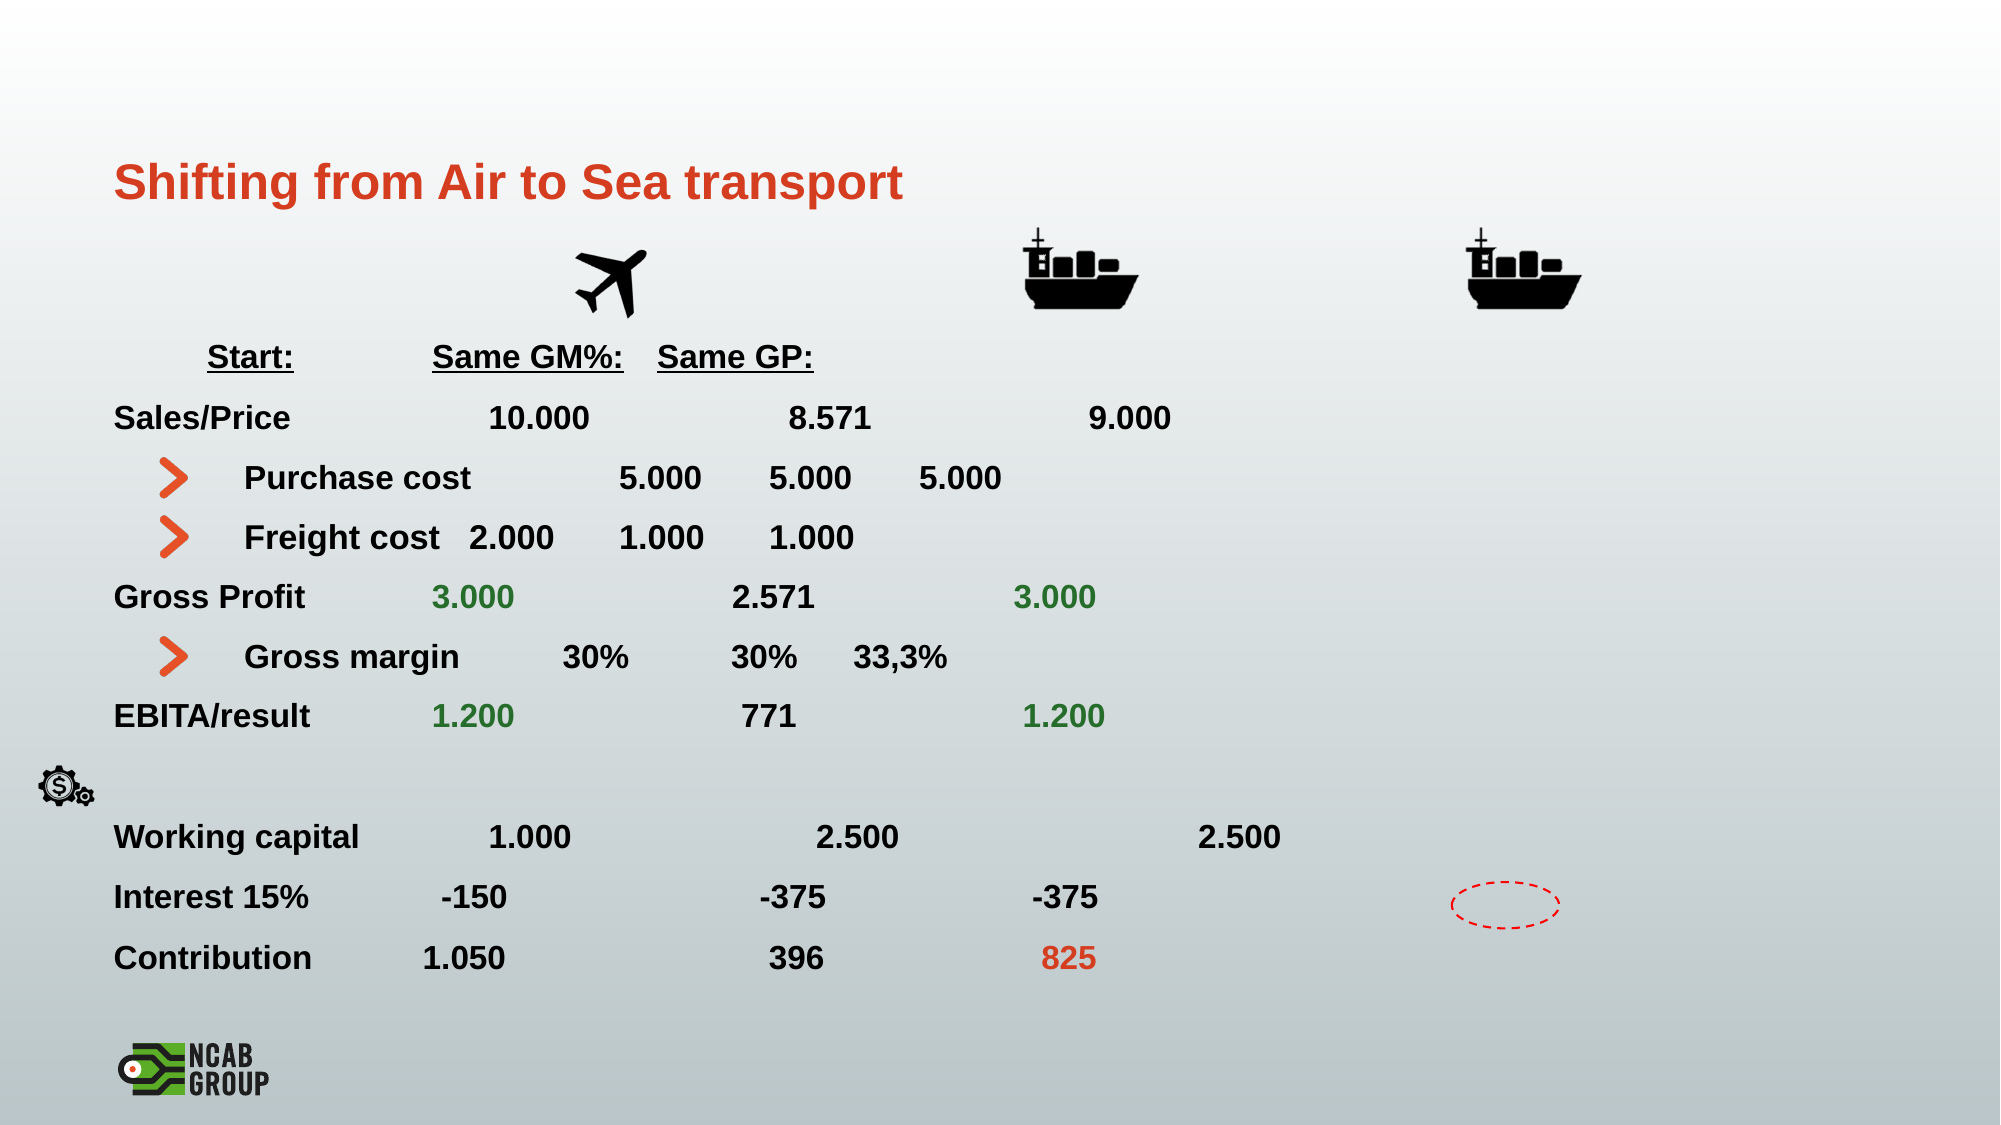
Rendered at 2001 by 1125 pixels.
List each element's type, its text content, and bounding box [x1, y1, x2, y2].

text_box [1450, 881, 1560, 930]
title Shifting from Air to Sea transport [98, 141, 1902, 278]
picture [560, 230, 654, 325]
picture [967, 208, 1194, 328]
picture [150, 453, 198, 501]
list Start: Same GM%: Same GP: Sales/Price 10.000 8.571 9.000 Purchase cost 5.000 5.000 5.000 Freight cost 2.000 1.000 1.000 Gross Profit 3.000 2.571 3.000 Gross margin 30% 30% 33,3% EBITA/result 1.200 771 1.200 Working capital 1.000 2.500 2.500 Interest 15% -150 -375 -375 Contribution 1.050 396 825 [98, 318, 1902, 984]
picture [150, 511, 199, 561]
picture [33, 753, 99, 823]
picture [150, 632, 198, 679]
picture [1409, 208, 1637, 328]
